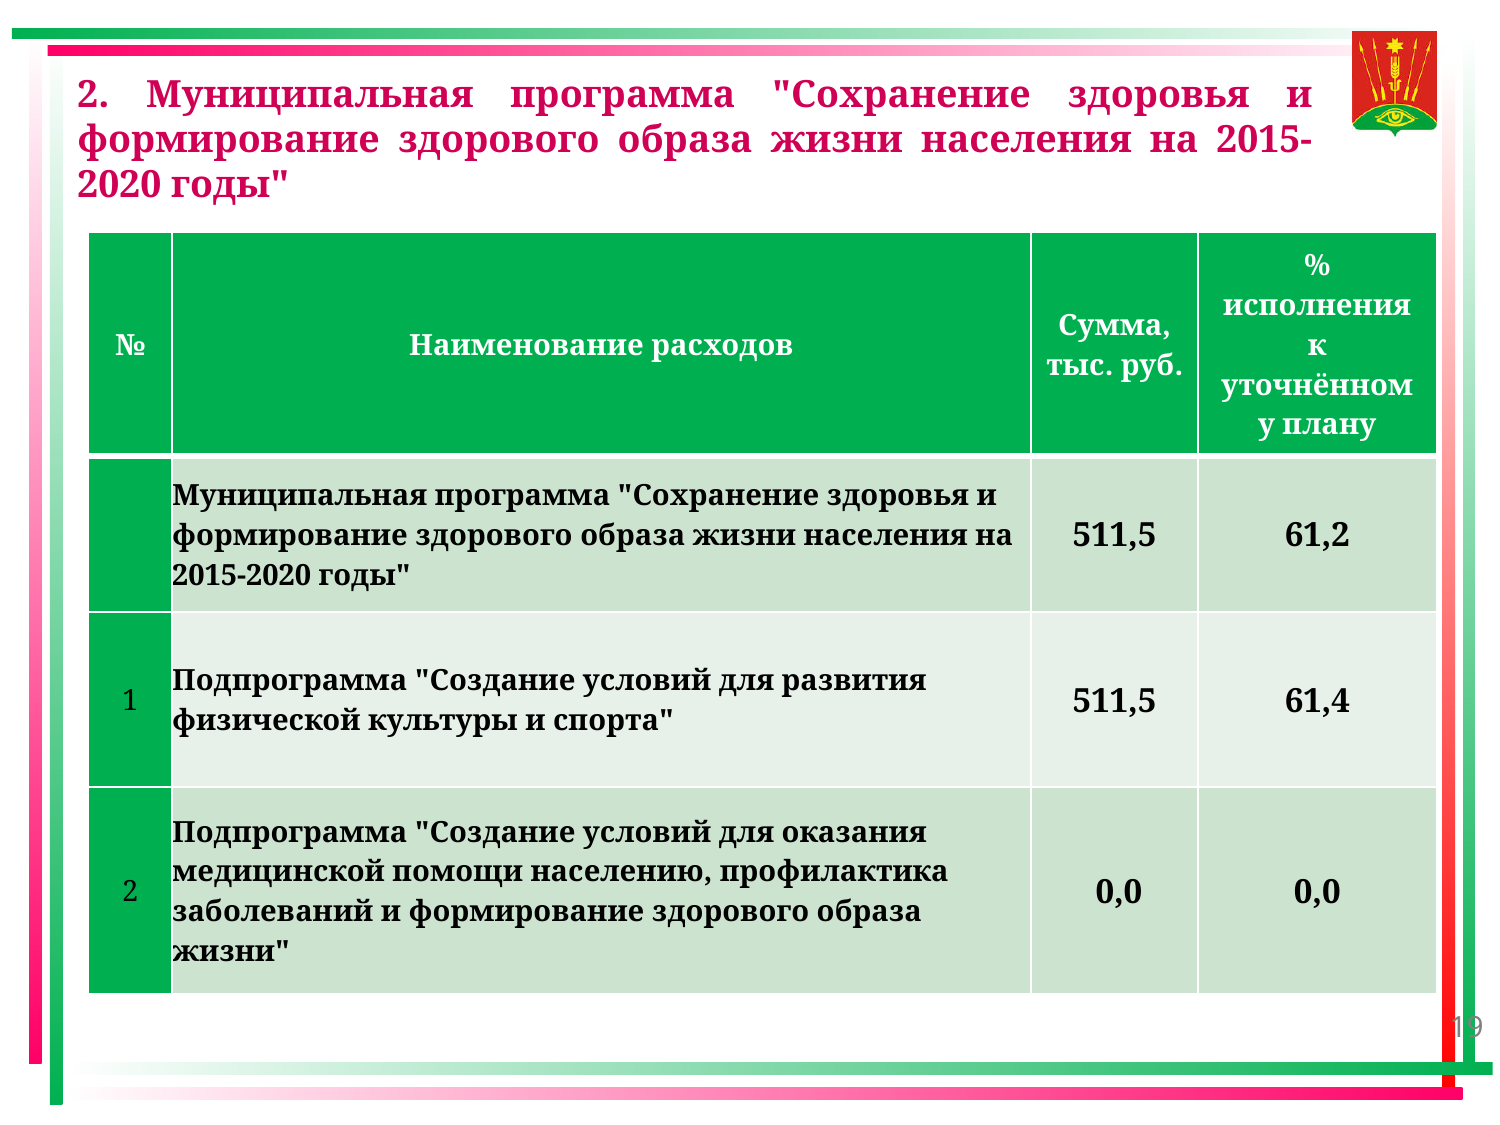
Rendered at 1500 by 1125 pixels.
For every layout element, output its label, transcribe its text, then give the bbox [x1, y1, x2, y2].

slide_number 19 [1434, 999, 1500, 1052]
table_cell 0,0 [1199, 788, 1436, 993]
picture [1352, 31, 1437, 138]
table_cell 61,2 [1199, 459, 1436, 611]
table_cell Муниципальная программа "Сохранение здоровья и формирование здорового образа жизни населения на 2015-2020 годы" [173, 459, 1030, 611]
table_header Сумма, тыс. руб. [1032, 233, 1197, 453]
table_header % исполнения к уточнённому плану [1199, 233, 1436, 453]
table_cell 0,0 [1032, 788, 1197, 993]
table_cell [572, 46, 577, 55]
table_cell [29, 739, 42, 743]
table_cell 61,4 [1199, 613, 1436, 786]
table_cell 511,5 [1032, 613, 1197, 786]
table_cell Подпрограмма "Создание условий для оказания медицинской помощи населению, профилактика заболеваний и формирование здорового образа жизни" [173, 788, 1030, 993]
table_cell [89, 459, 171, 611]
table_cell 2 [89, 788, 171, 993]
table_cell 1 [89, 613, 171, 786]
title 2. Муниципальная программа "Сохранение здоровья и формирование здорового образа жизни населения на 2015-2020 годы" [62, 62, 1329, 200]
table_cell 511,5 [1032, 459, 1197, 611]
table_header Наименование расходов [173, 233, 1030, 453]
table_cell Подпрограмма "Создание условий для развития физической культуры и спорта" [173, 613, 1030, 786]
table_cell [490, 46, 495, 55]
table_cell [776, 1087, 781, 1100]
table_header № [89, 233, 171, 453]
